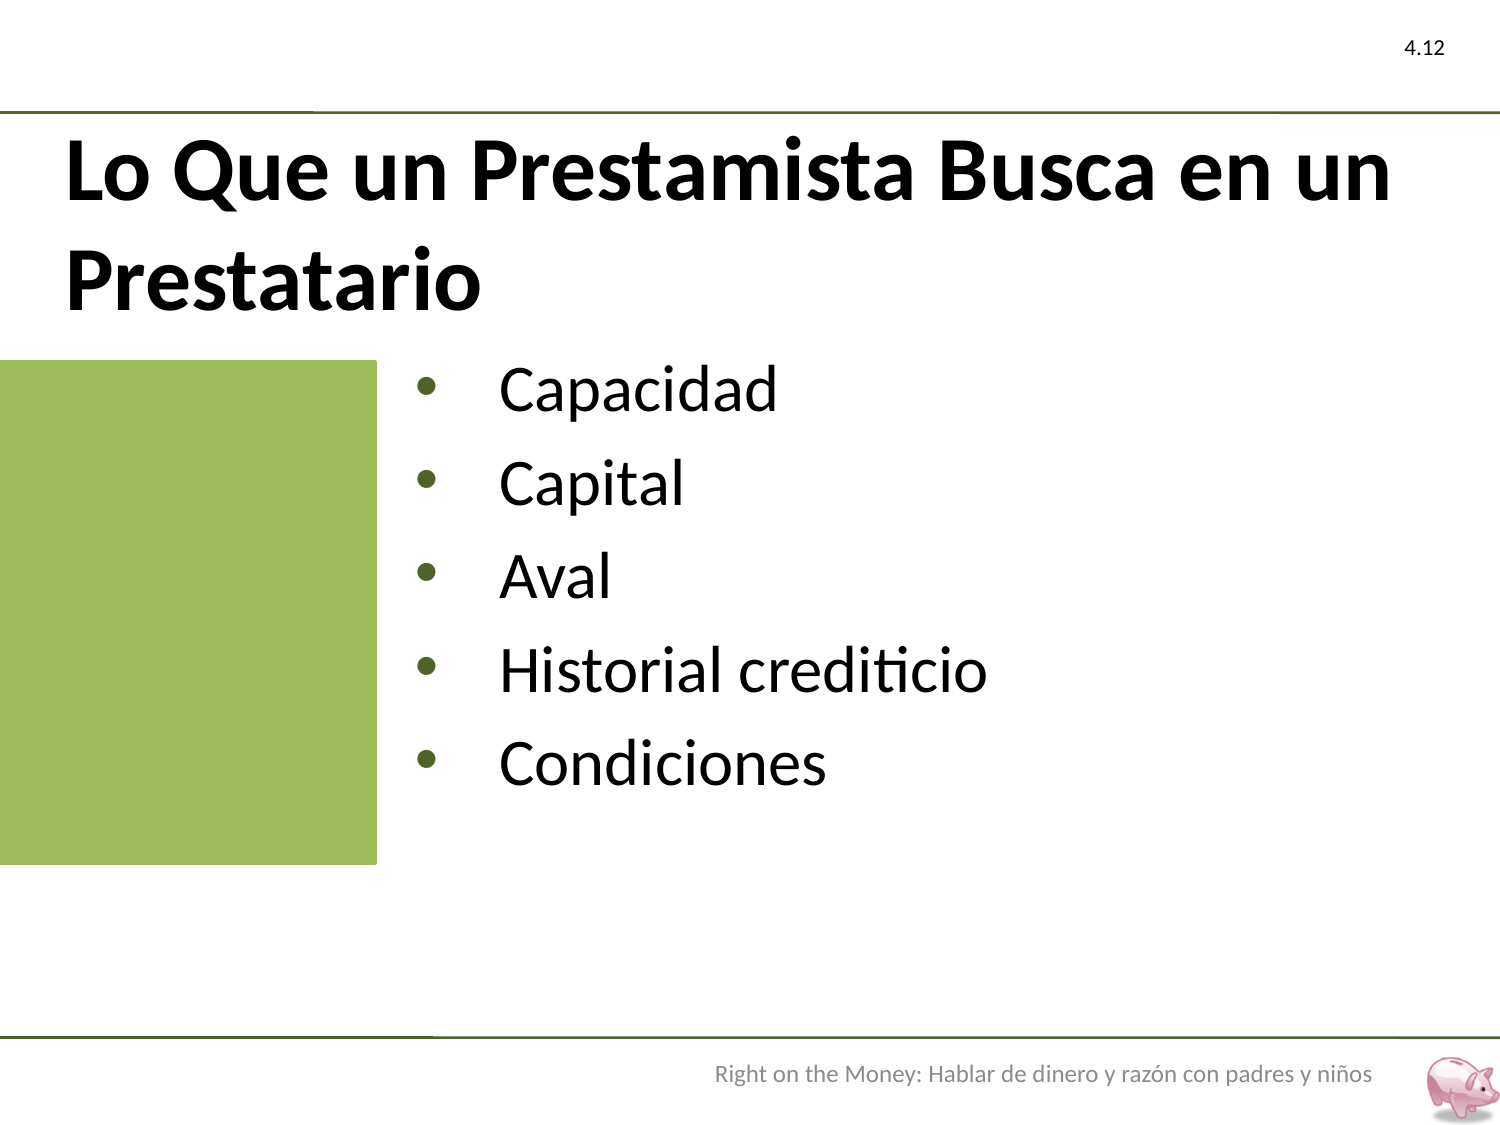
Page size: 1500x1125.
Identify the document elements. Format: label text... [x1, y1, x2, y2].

footer Right on the Money: Hablar de dinero y razón con padres y niños [699, 1047, 1424, 1103]
text_box 4.12 [1387, 24, 1463, 68]
text_box [0, 360, 377, 865]
list Capacidad Capital Aval Historial crediticio Condiciones [399, 337, 1425, 1035]
title Lo Que un Prestamista Busca en un Prestatario [50, 125, 1450, 313]
picture [1424, 1049, 1500, 1125]
